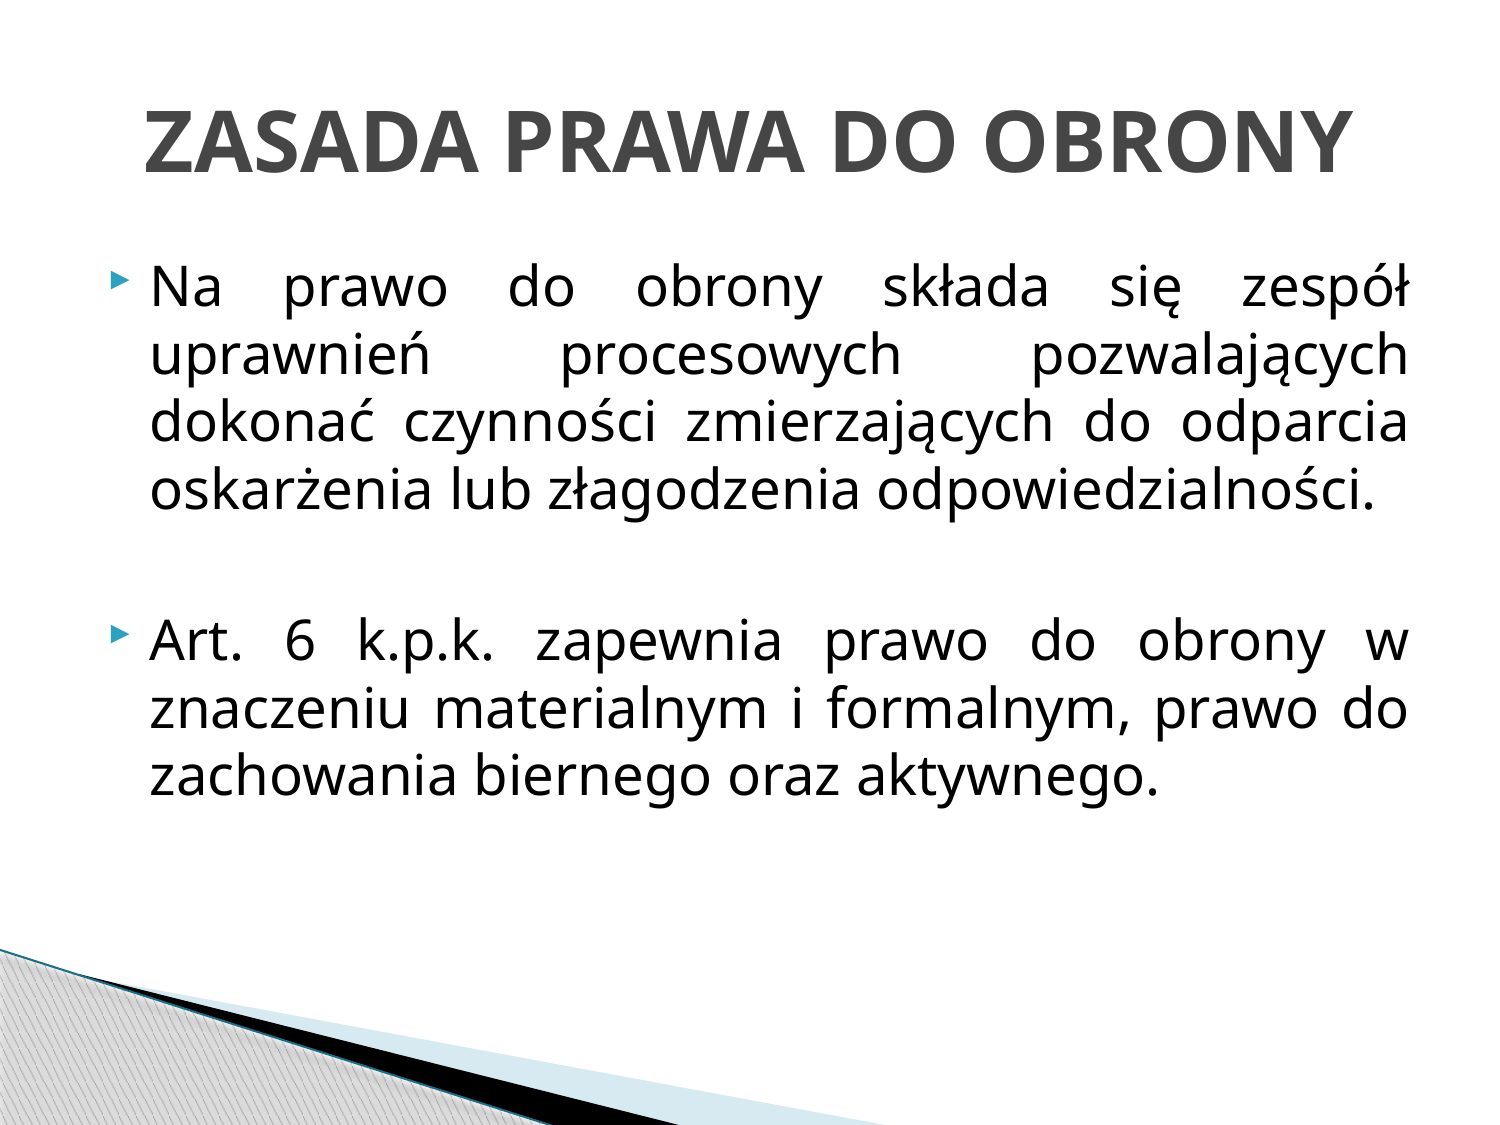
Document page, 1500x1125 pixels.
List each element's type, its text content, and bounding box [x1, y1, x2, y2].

list Na prawo do obrony składa się zespół uprawnień procesowych pozwalających dokonać czynności zmierzających do odparcia oskarżenia lub złagodzenia odpowiedzialności. Art. 6 k.p.k. zapewnia prawo do obrony w znaczeniu materialnym i formalnym, prawo do zachowania biernego oraz aktywnego. [75, 243, 1425, 986]
title ZASADA PRAWA DO OBRONY [75, 45, 1425, 233]
